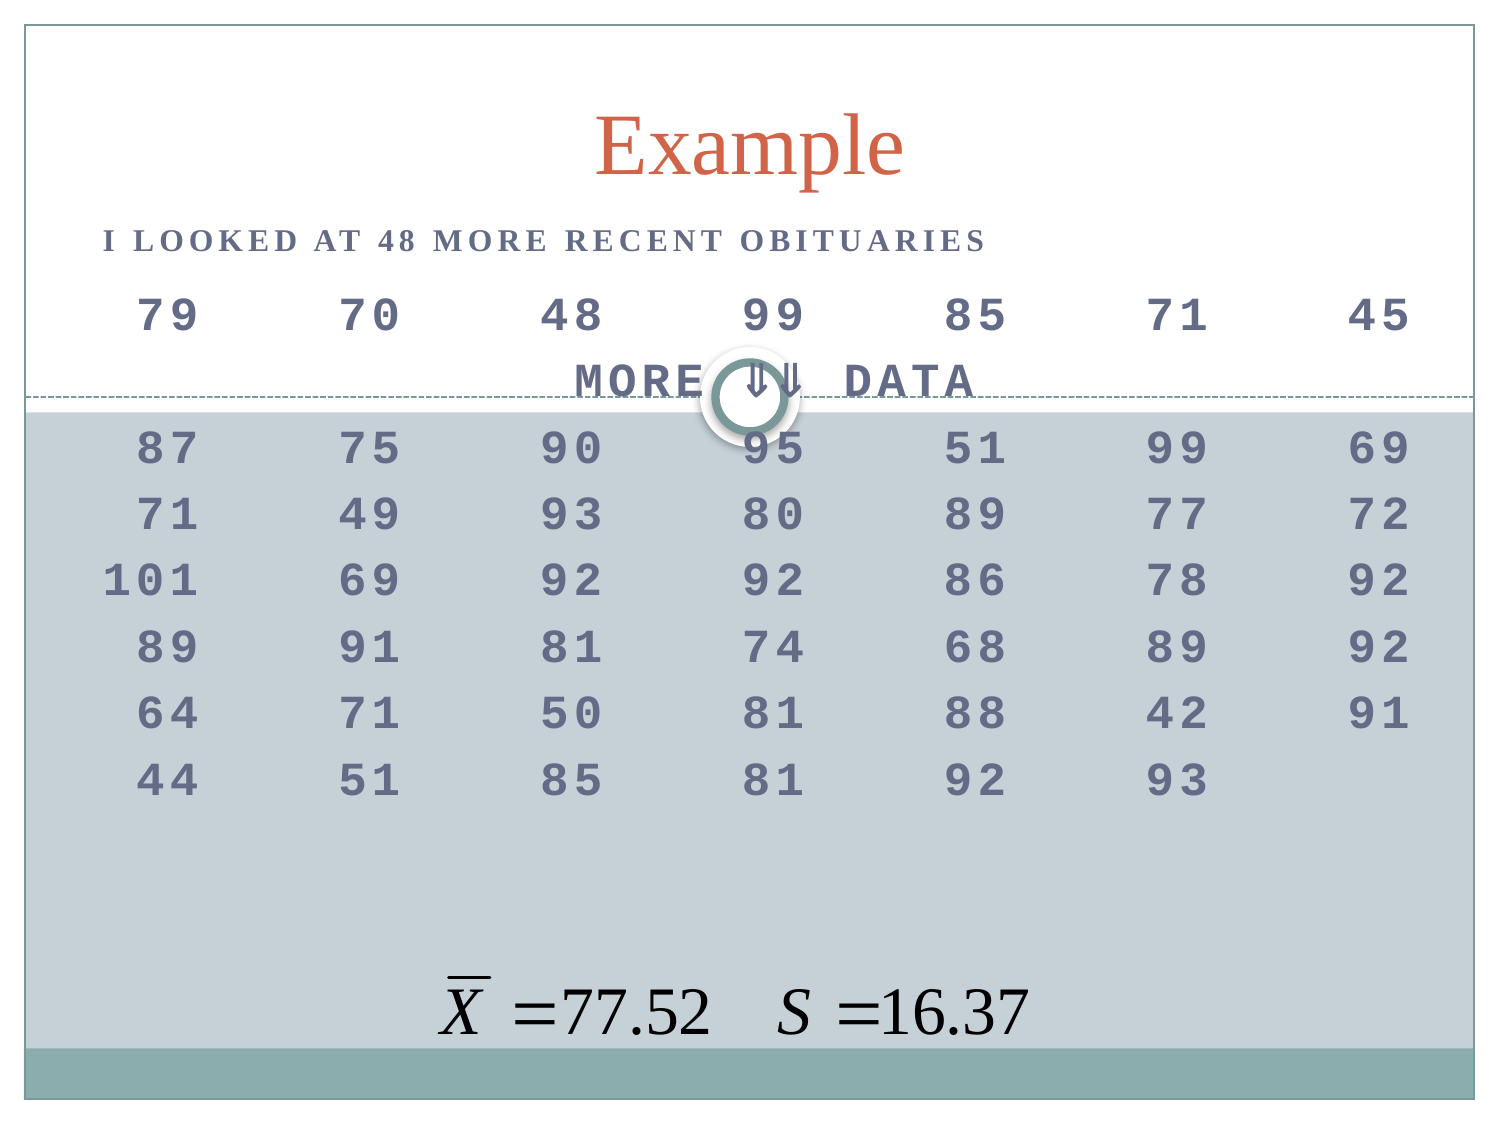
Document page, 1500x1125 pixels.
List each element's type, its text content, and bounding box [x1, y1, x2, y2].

title Example [112, 62, 1388, 200]
subtitle I looked at 48 more recent obituaries 79 70 48 99 85 71 45 more  data 87 75 90 95 51 99 69 71 49 93 80 89 77 72 101 69 92 92 86 78 92 89 91 81 74 68 89 92 64 71 50 81 88 42 91 44 51 85 81 92 93 [87, 212, 1438, 1125]
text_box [424, 960, 1041, 1063]
